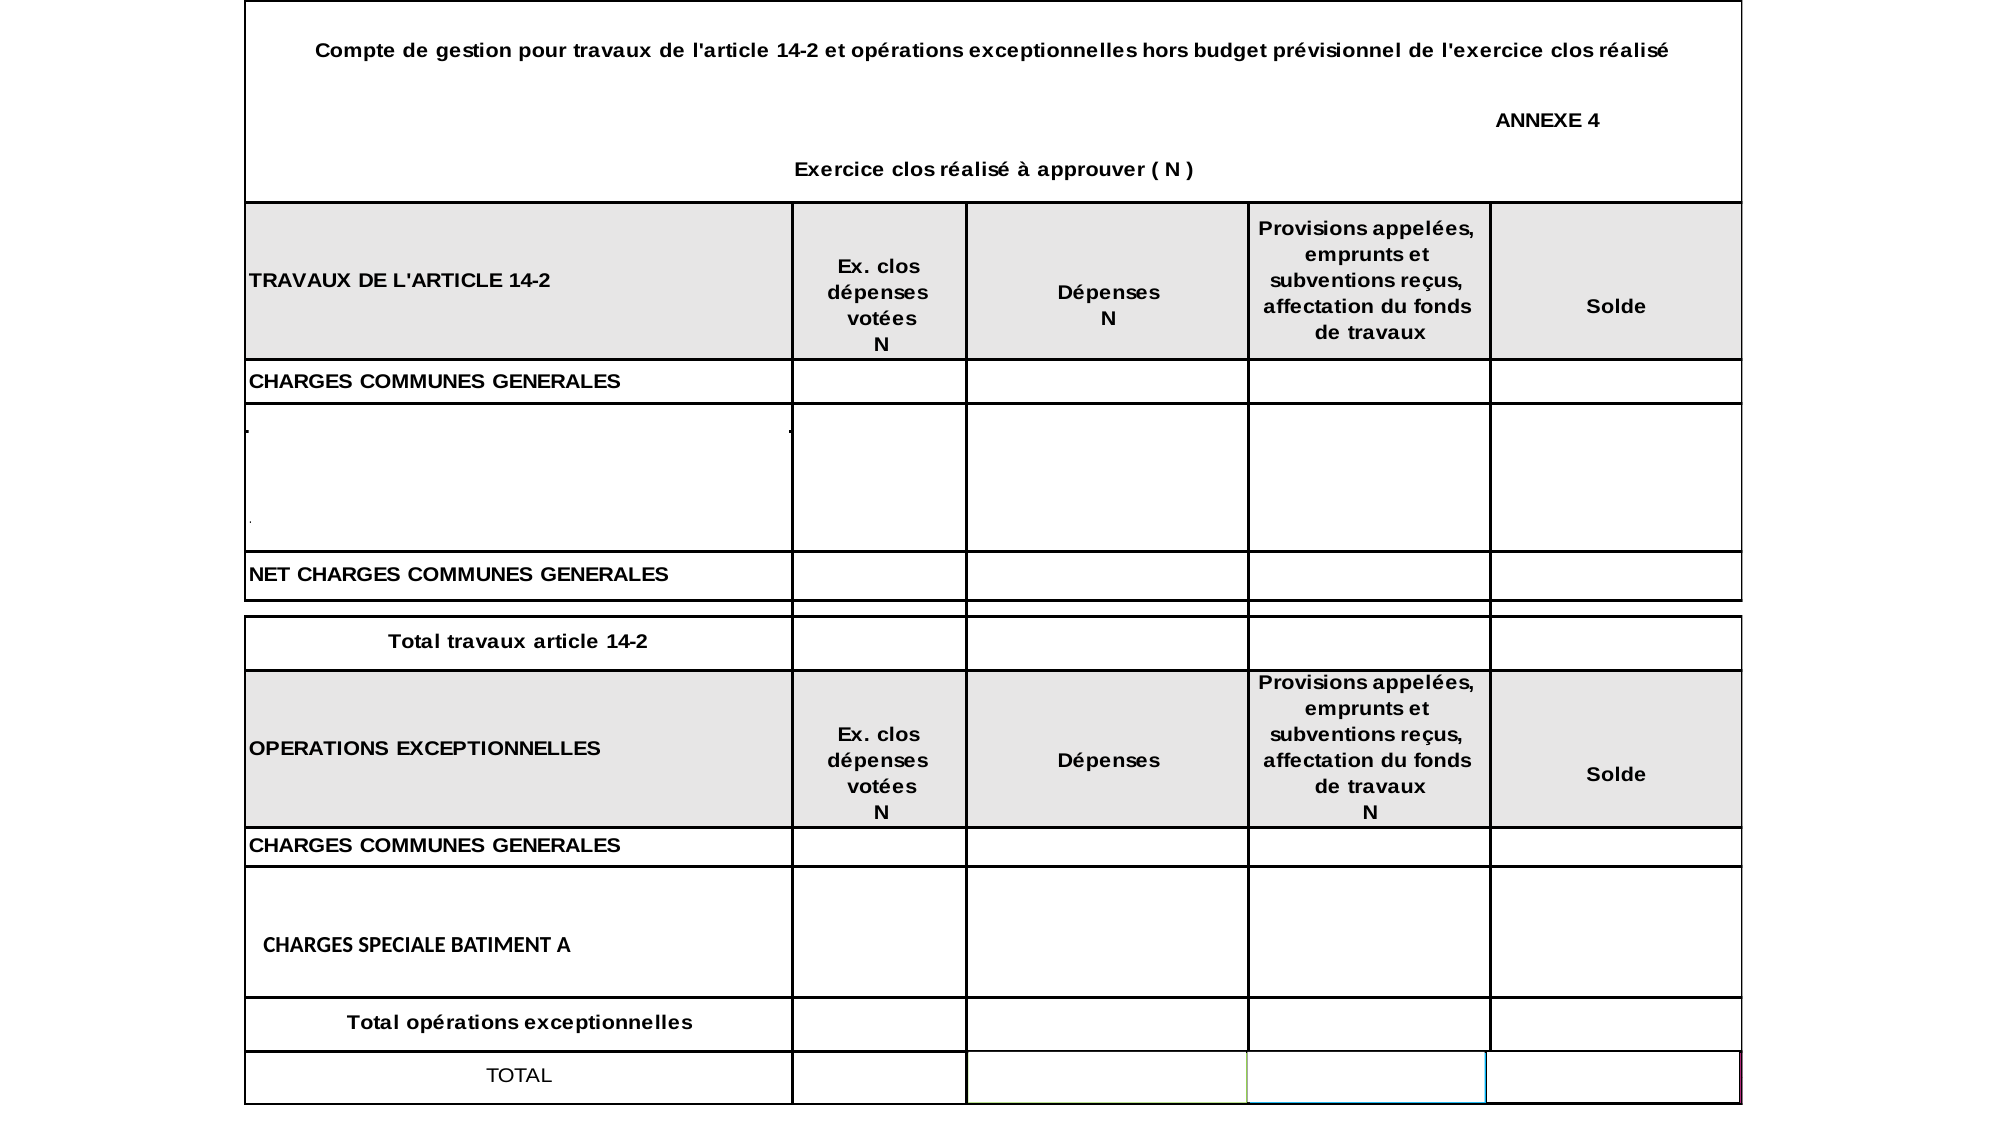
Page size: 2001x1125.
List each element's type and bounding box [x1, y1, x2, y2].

picture [243, 0, 1744, 1106]
